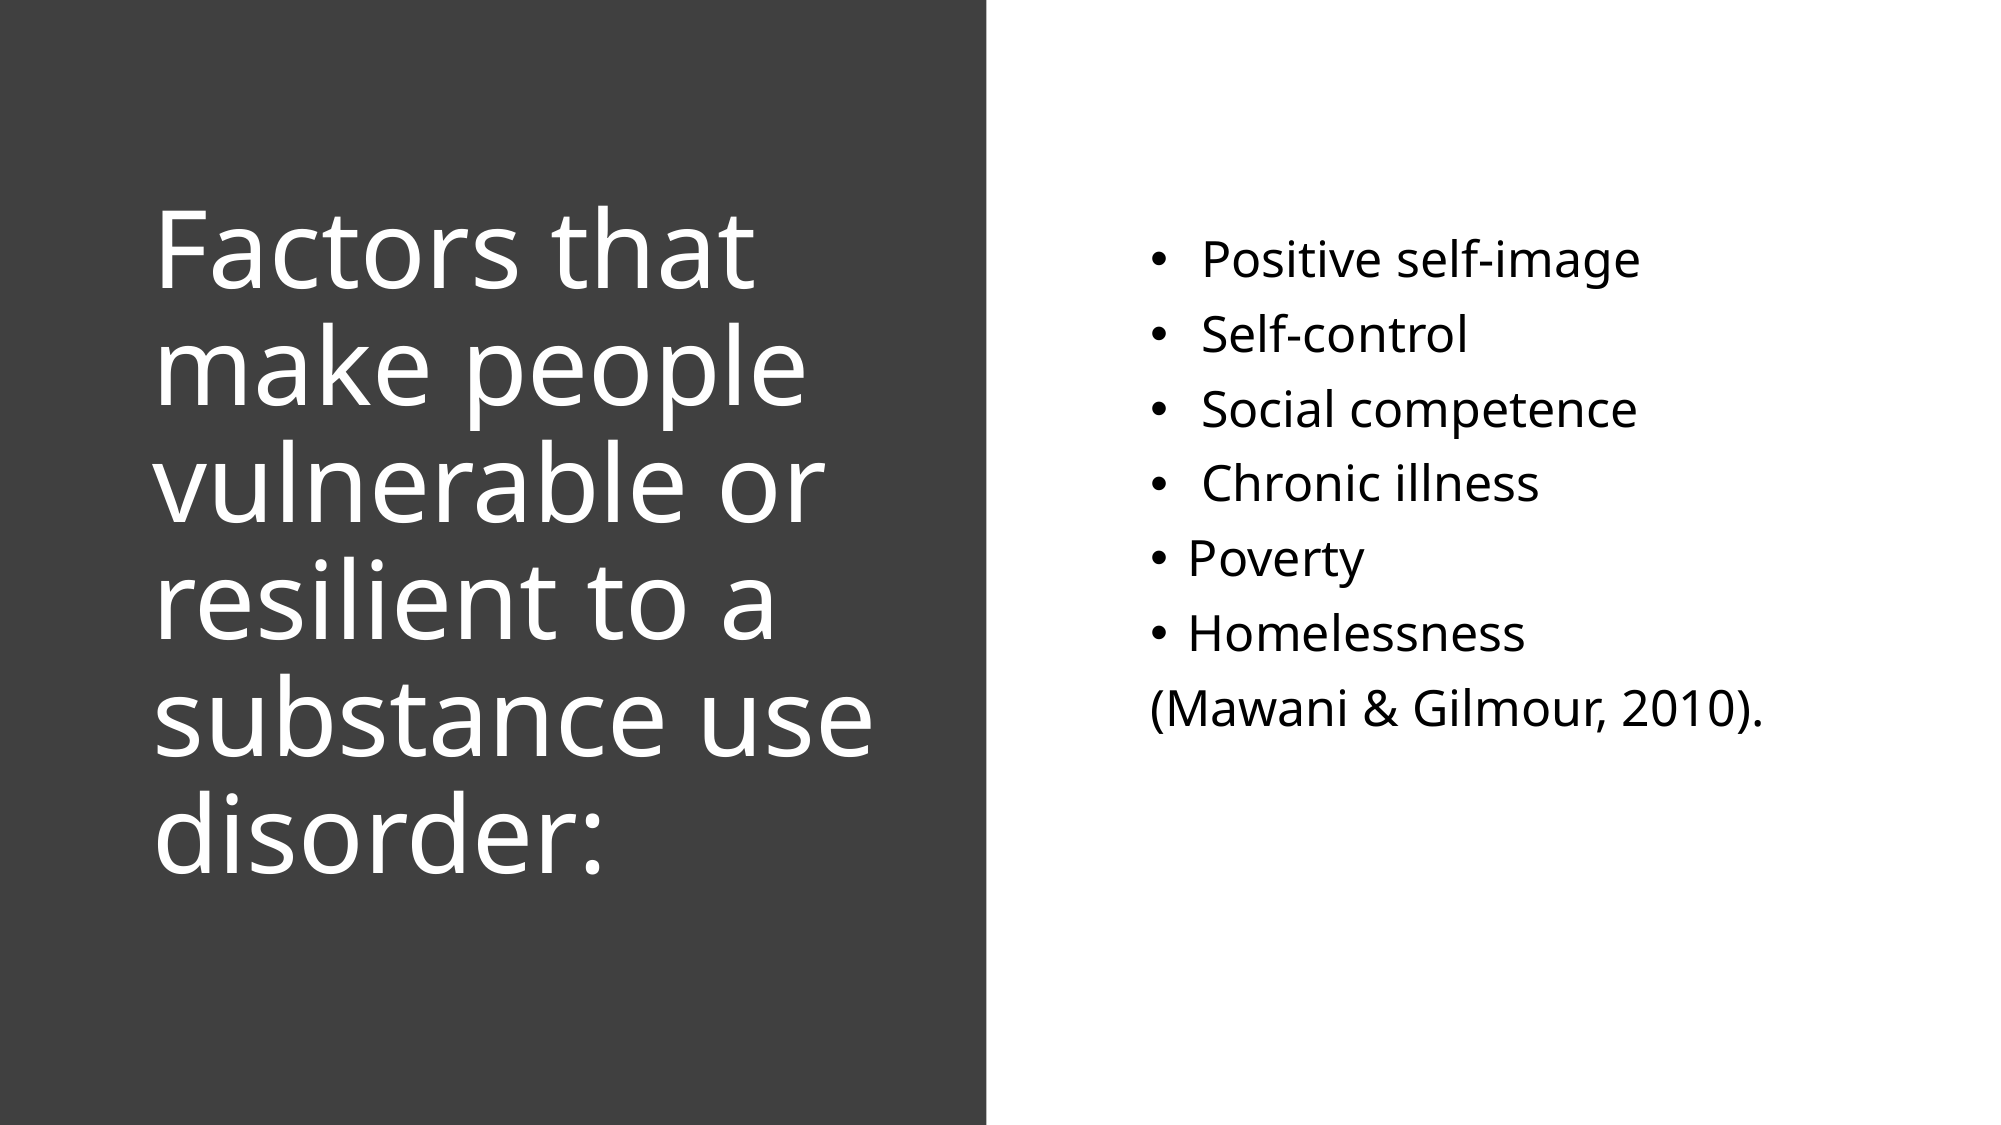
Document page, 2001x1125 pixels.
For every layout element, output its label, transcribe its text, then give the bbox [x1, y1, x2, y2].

text_box [0, 0, 987, 1125]
title Factors that make people vulnerable or resilient to a substance use disorder: [137, 101, 925, 990]
list Positive self-image Self-control Social competence Chronic illness Poverty Homelessness (Mawani & Gilmour, 2010). [1135, 41, 1929, 930]
